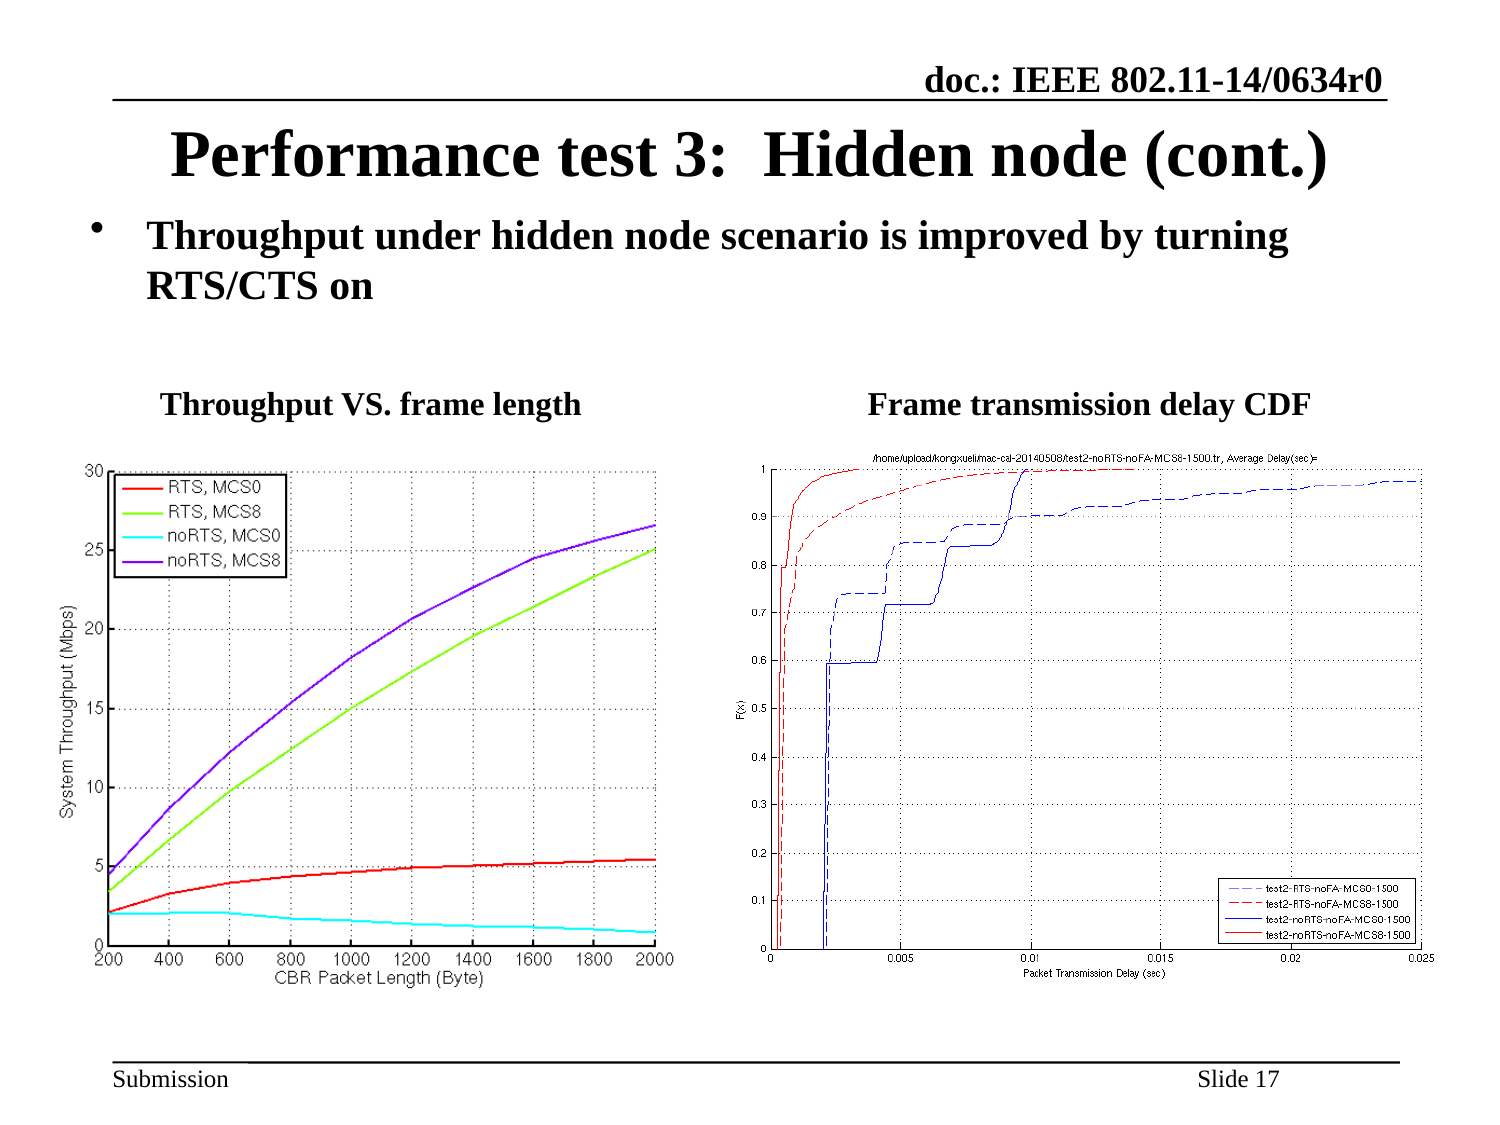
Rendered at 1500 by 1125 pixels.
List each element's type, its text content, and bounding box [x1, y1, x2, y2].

list Throughput under hidden node scenario is improved by turning RTS/CTS on [75, 200, 1350, 435]
slide_number Slide 17 [1075, 1061, 1402, 1093]
picture [49, 424, 1500, 1013]
text_box Throughput VS. frame length [145, 374, 598, 430]
title Performance test 3: Hidden node (cont.) [112, 62, 1388, 238]
text_box Frame transmission delay CDF [852, 374, 1328, 423]
